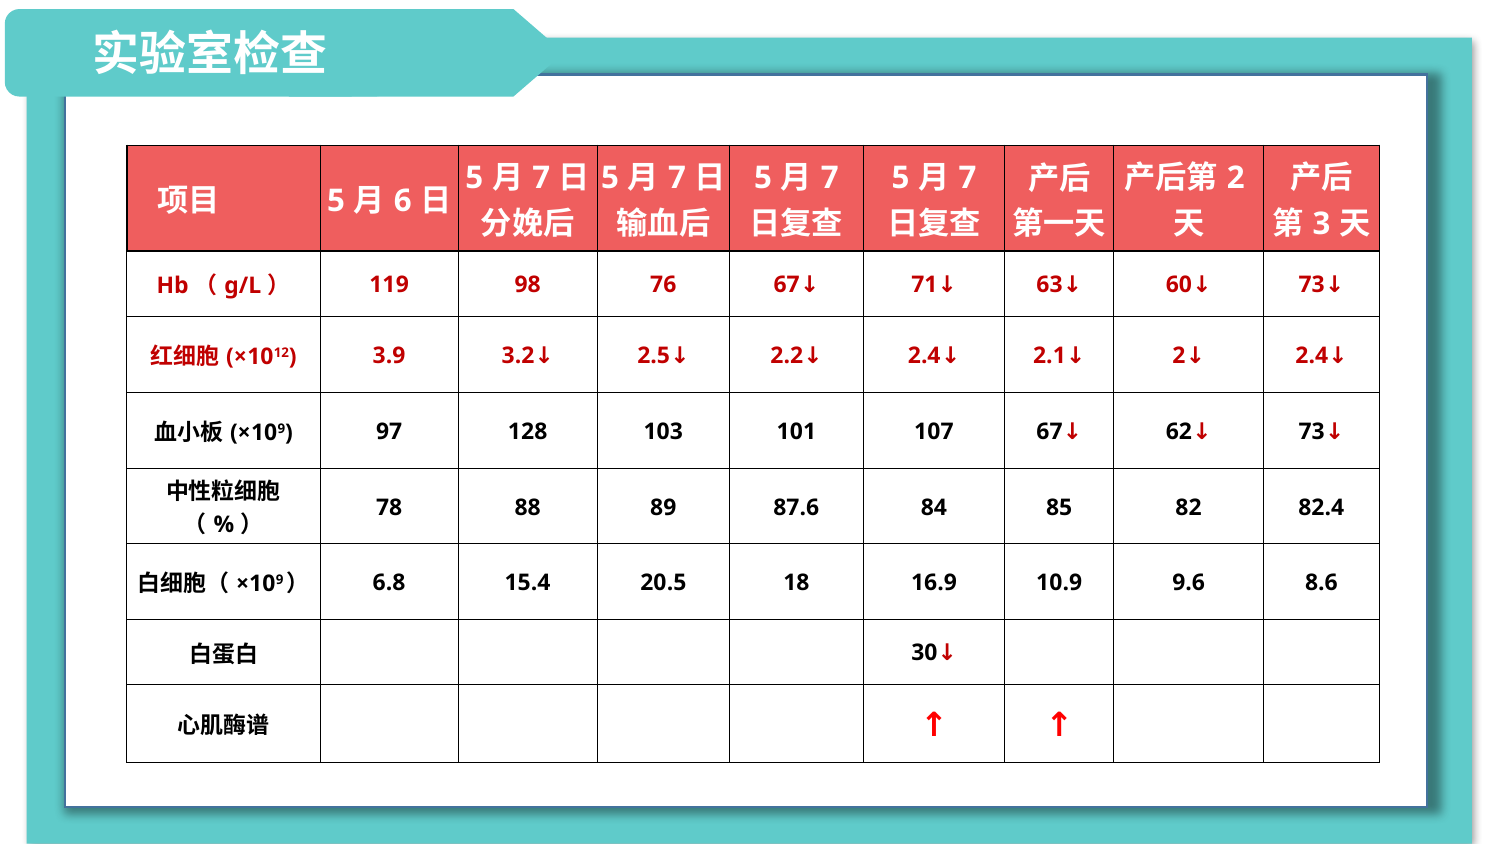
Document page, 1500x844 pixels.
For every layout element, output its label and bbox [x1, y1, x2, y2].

text_box [26, 37, 1472, 844]
text_box [4, 9, 565, 97]
